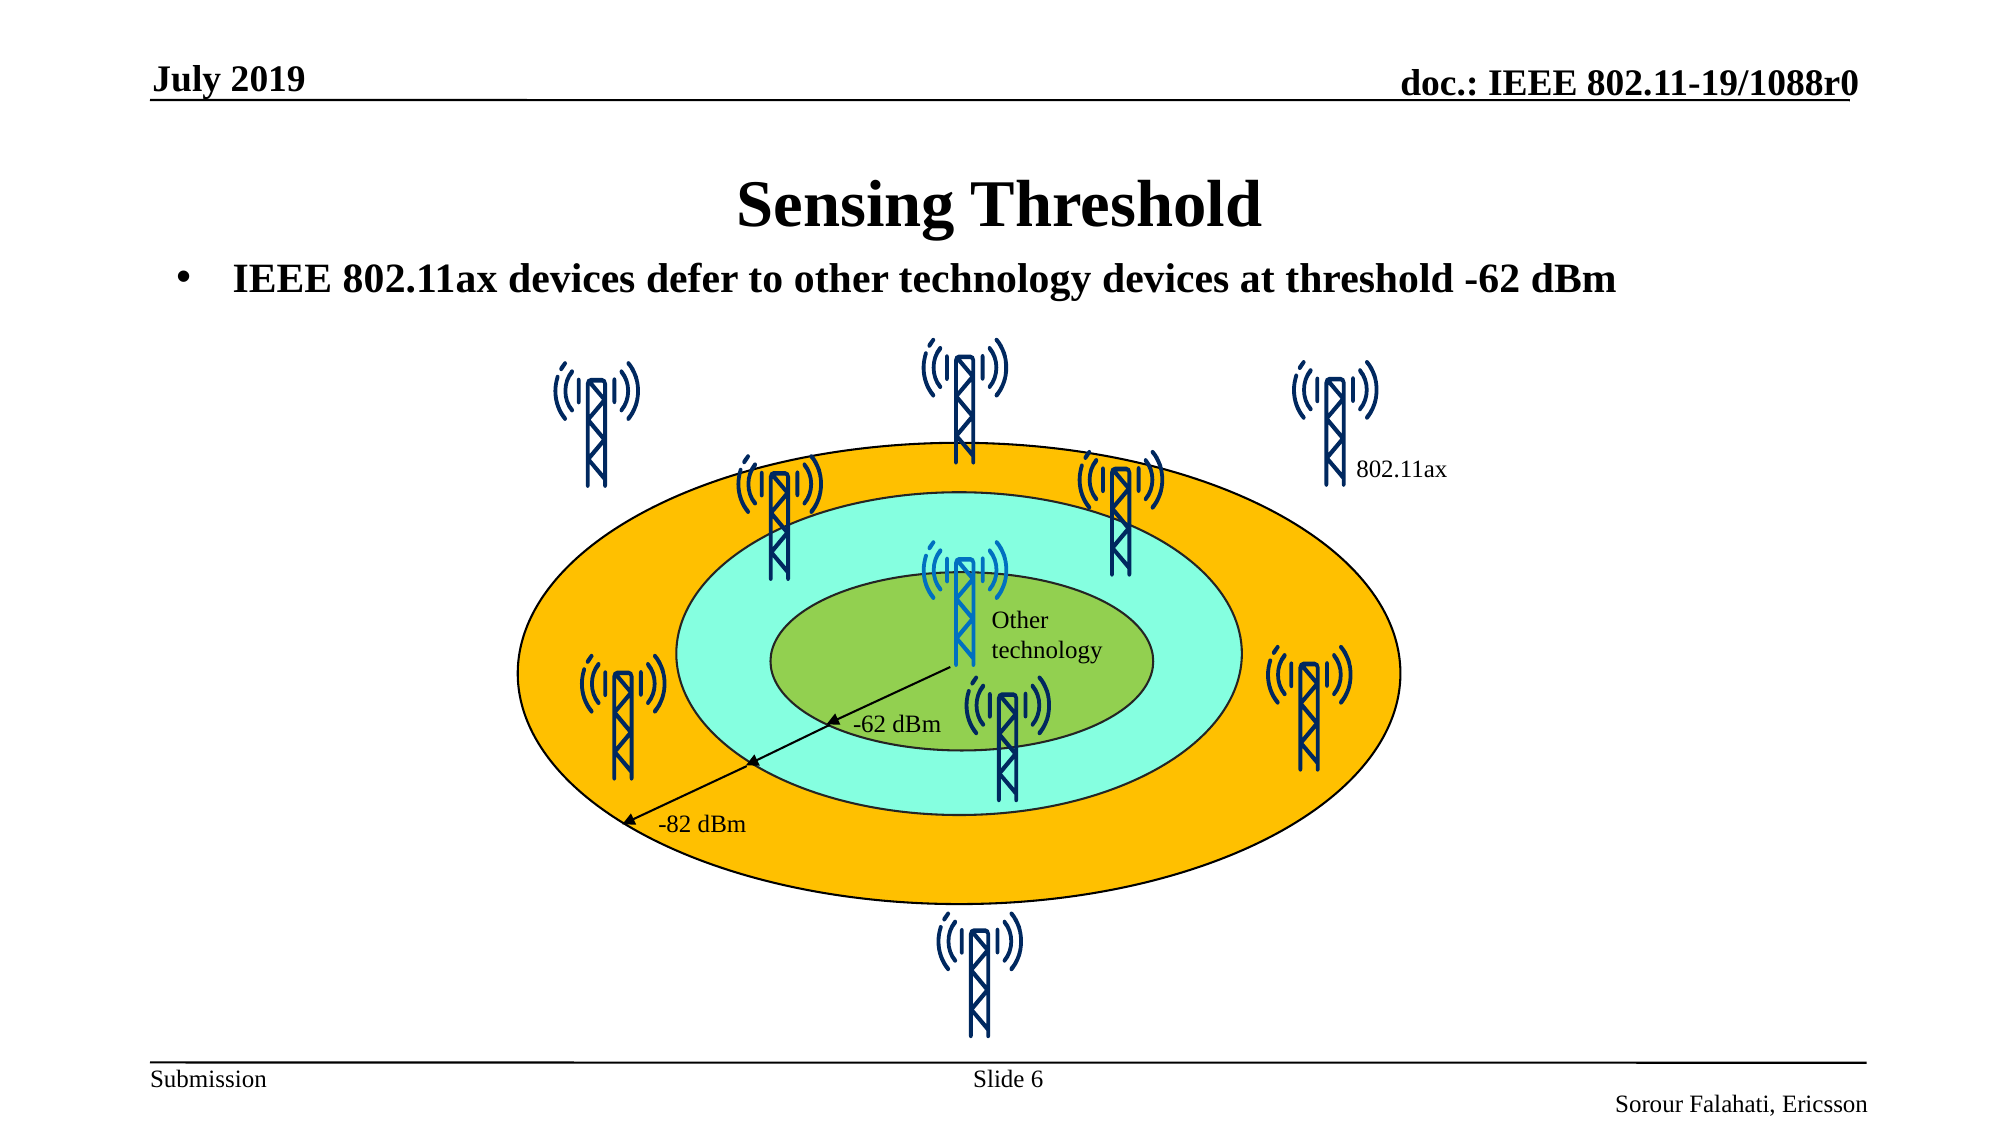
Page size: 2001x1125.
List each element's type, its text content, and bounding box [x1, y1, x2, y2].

title Sensing Threshold [149, 112, 1850, 288]
footer Sorour Falahati, Ericsson [1171, 1087, 1869, 1118]
slide_number Slide 6 [950, 1061, 1067, 1123]
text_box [745, 724, 831, 766]
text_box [622, 765, 747, 825]
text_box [826, 666, 951, 725]
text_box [517, 337, 1401, 1039]
list IEEE 802.11ax devices defer to other technology devices at threshold -62 dBm [161, 243, 1946, 369]
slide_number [152, 54, 563, 100]
text_box 802.11ax [1405, 446, 1721, 545]
